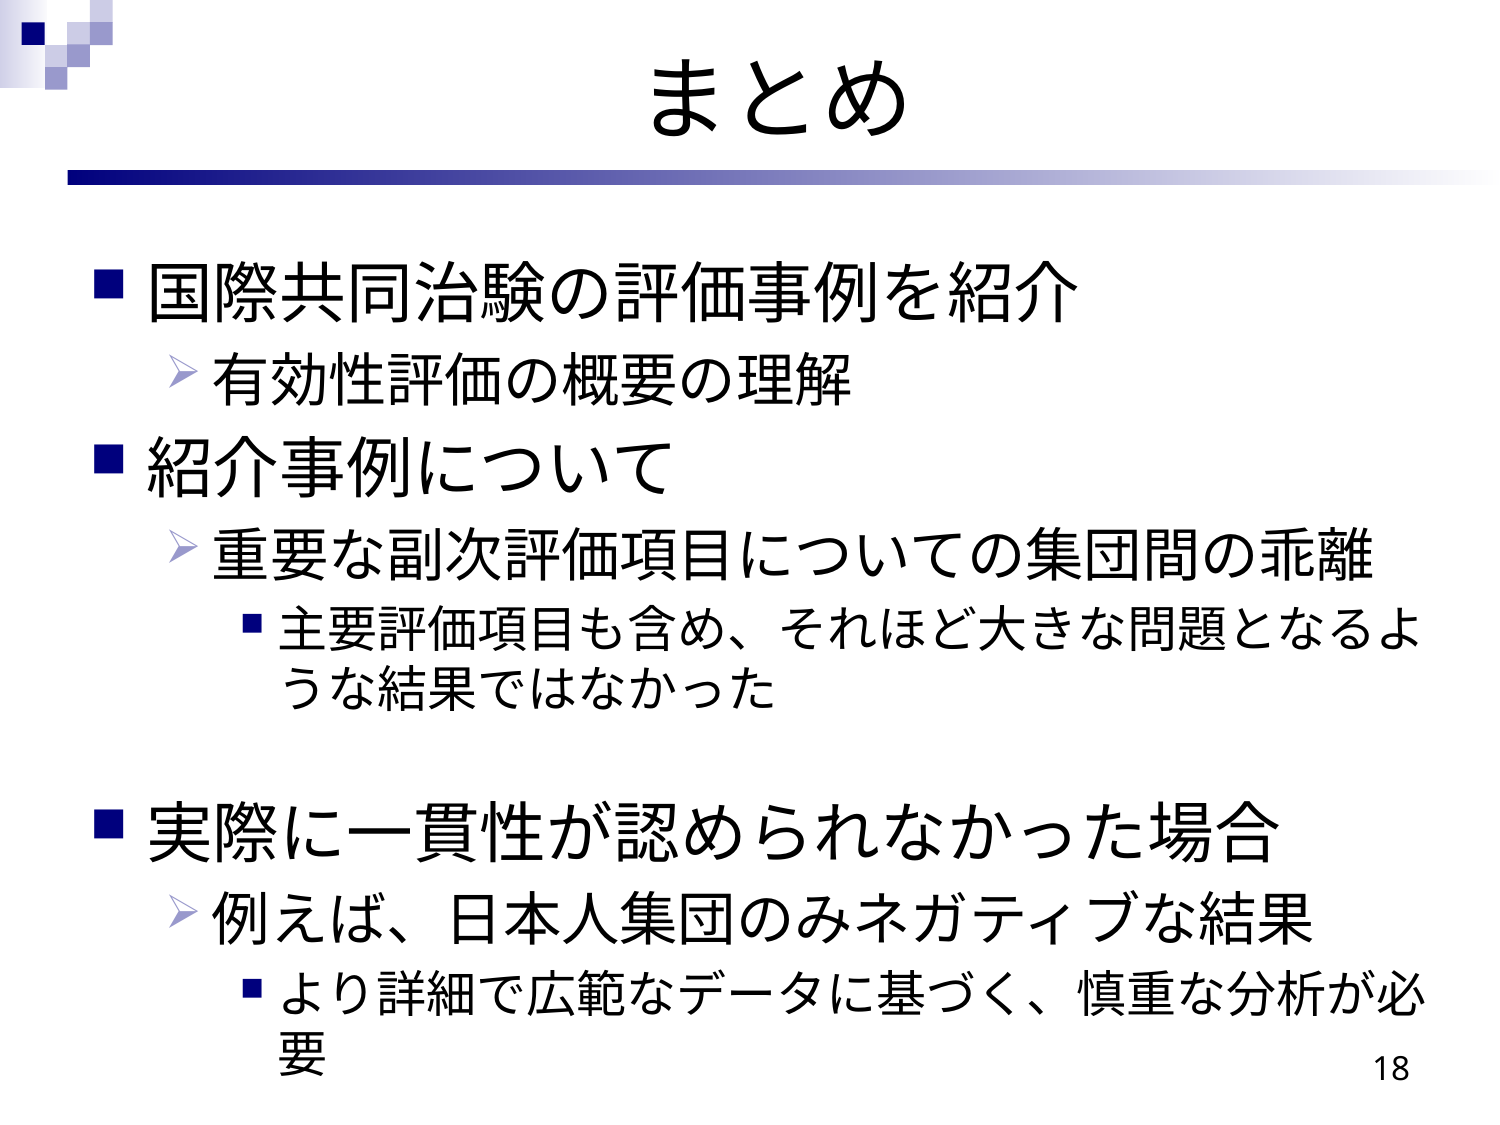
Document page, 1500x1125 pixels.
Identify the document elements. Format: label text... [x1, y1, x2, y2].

list 国際共同治験の評価事例を紹介 有効性評価の概要の理解 紹介事例について 重要な副次評価項目についての集団間の乖離 主要評価項目も含め、それほど大きな問題となるような結果ではなかった 実際に一貫性が認められなかった場合 例えば、日本人集団のみネガティブな結果 より詳細で広範なデータに基づく、慎重な分析が必要 [74, 243, 1471, 1024]
title まとめ [100, 0, 1451, 209]
slide_number 18 [1074, 1024, 1426, 1101]
